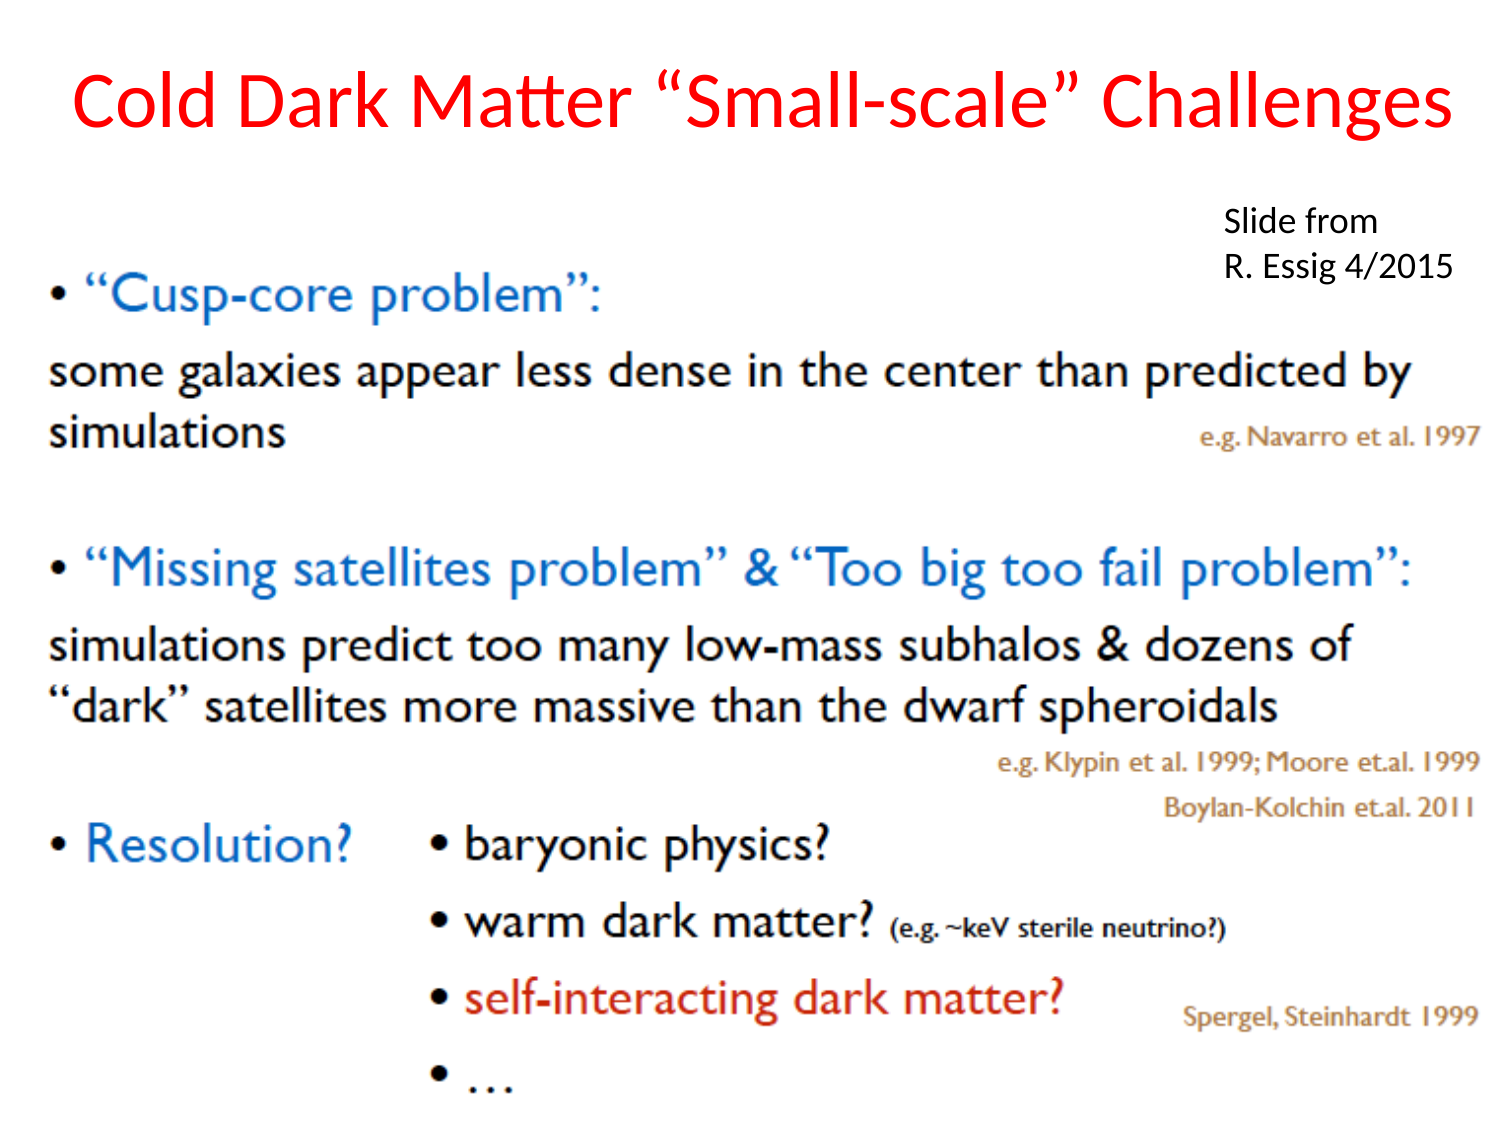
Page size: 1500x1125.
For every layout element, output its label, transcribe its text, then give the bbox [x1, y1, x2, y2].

text_box Slide from R. Essig 4/2015 [1209, 189, 1470, 242]
title Cold Dark Matter “Small-scale” Challenges [28, 1, 1500, 190]
picture [0, 243, 1500, 1125]
